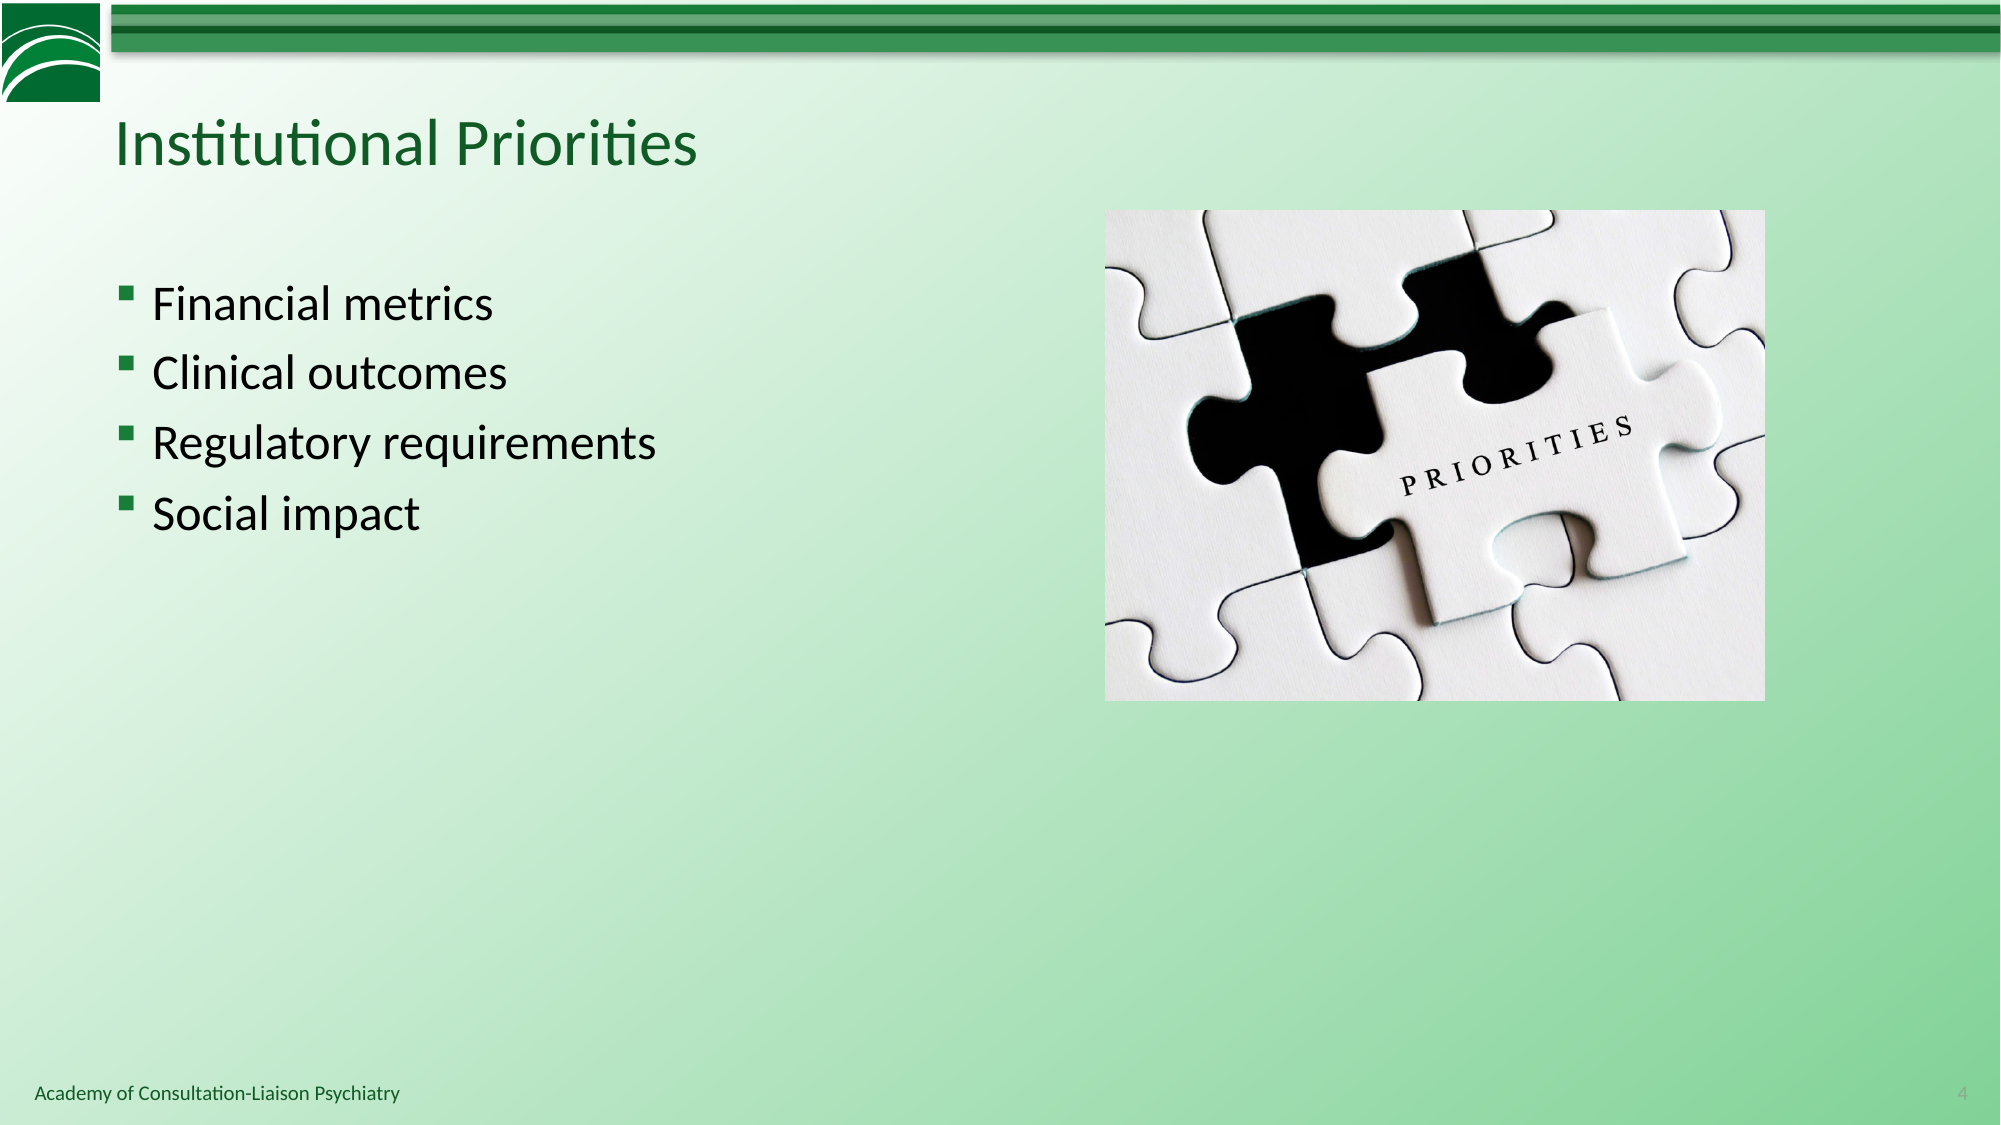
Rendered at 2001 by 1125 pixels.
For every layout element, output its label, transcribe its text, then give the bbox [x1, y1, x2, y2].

list Financial metrics Clinical outcomes Regulatory requirements Social impact [99, 262, 1900, 1005]
title Institutional Priorities [99, 45, 1900, 233]
picture [2, 3, 100, 102]
picture [1104, 210, 1765, 701]
slide_number 4 [1903, 1062, 1984, 1122]
